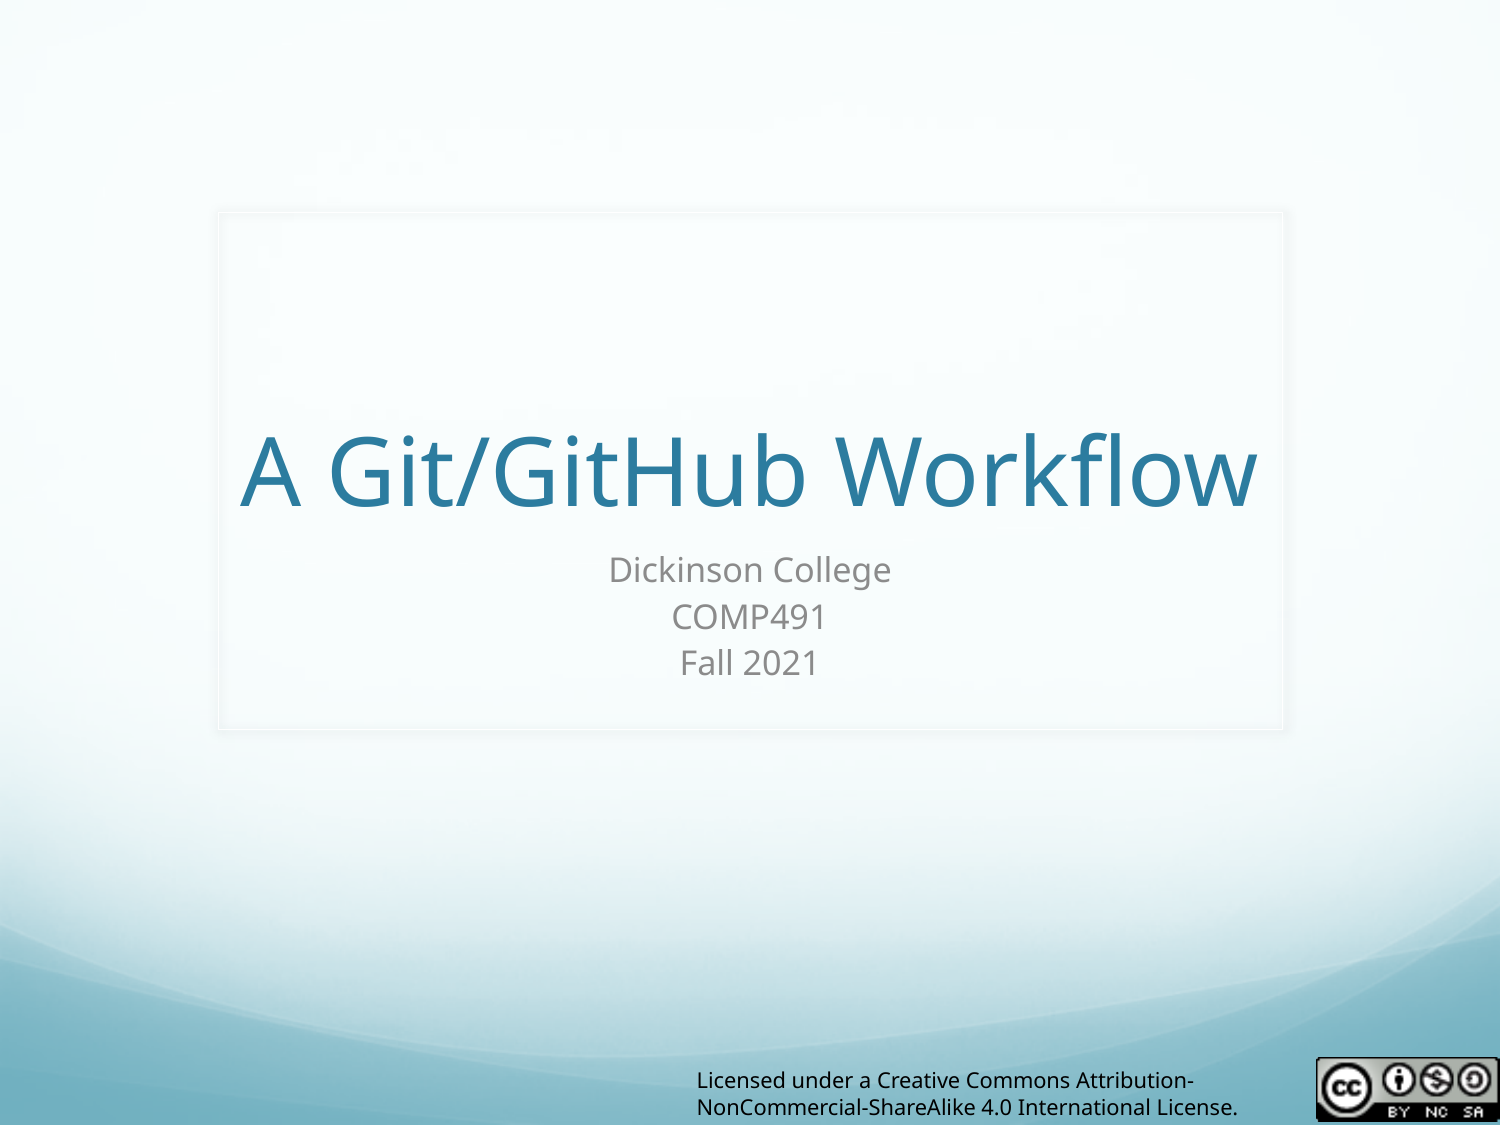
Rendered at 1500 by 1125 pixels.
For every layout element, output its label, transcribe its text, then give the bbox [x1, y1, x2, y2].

subtitle Dickinson College COMP491 Fall 2021 [217, 541, 1283, 692]
text_box Licensed under a Creative Commons Attribution-NonCommercial-ShareAlike 4.0 International License. [681, 1059, 1312, 1125]
picture [1316, 1057, 1500, 1122]
title A Git/GitHub Workflow [217, 249, 1283, 533]
